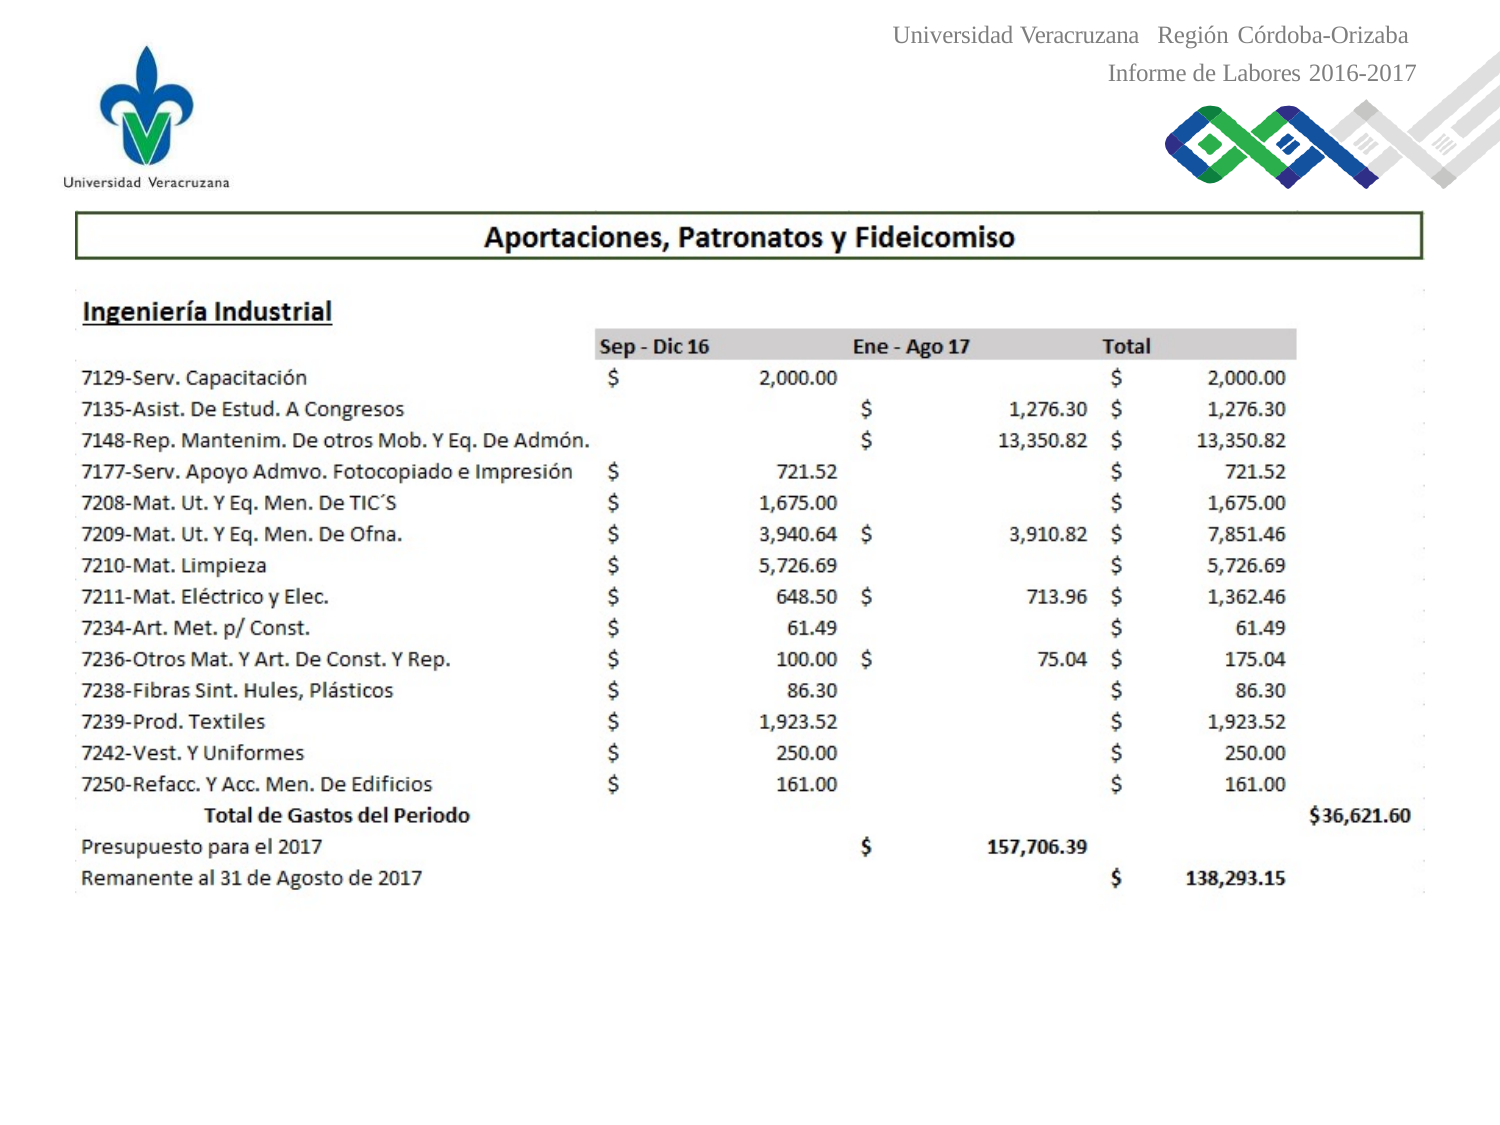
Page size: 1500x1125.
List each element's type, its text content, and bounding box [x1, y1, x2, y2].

picture [48, 30, 243, 198]
text_box Universidad Veracruzana Región Córdoba-Orizaba Informe de Labores 2016-2017 [890, 18, 1423, 87]
picture [74, 209, 1426, 916]
picture [1163, 34, 1500, 197]
